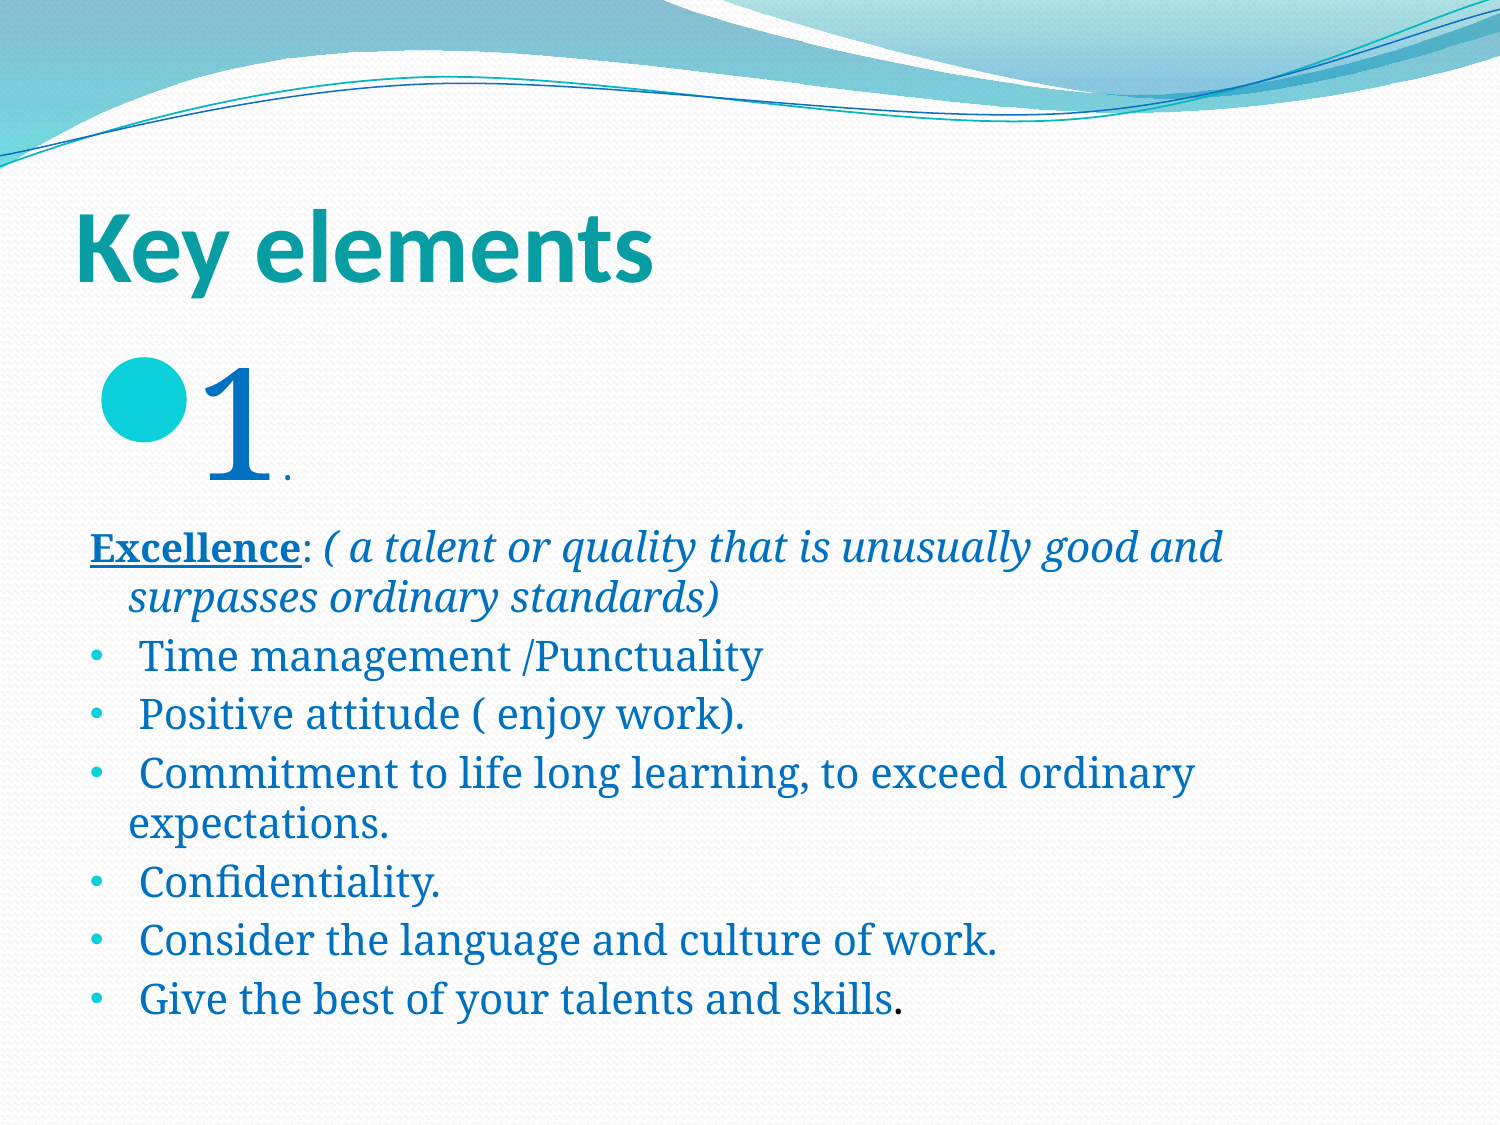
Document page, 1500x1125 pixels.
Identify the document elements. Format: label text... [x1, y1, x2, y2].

title Key elements [75, 115, 1425, 303]
list 1. Excellence: ( a talent or quality that is unusually good and surpasses ordinary standards) Time management /Punctuality Positive attitude ( enjoy work). Commitment to life long learning, to exceed ordinary expectations. Confidentiality. Consider the language and culture of work. Give the best of your talents and skills. [75, 317, 1425, 1038]
